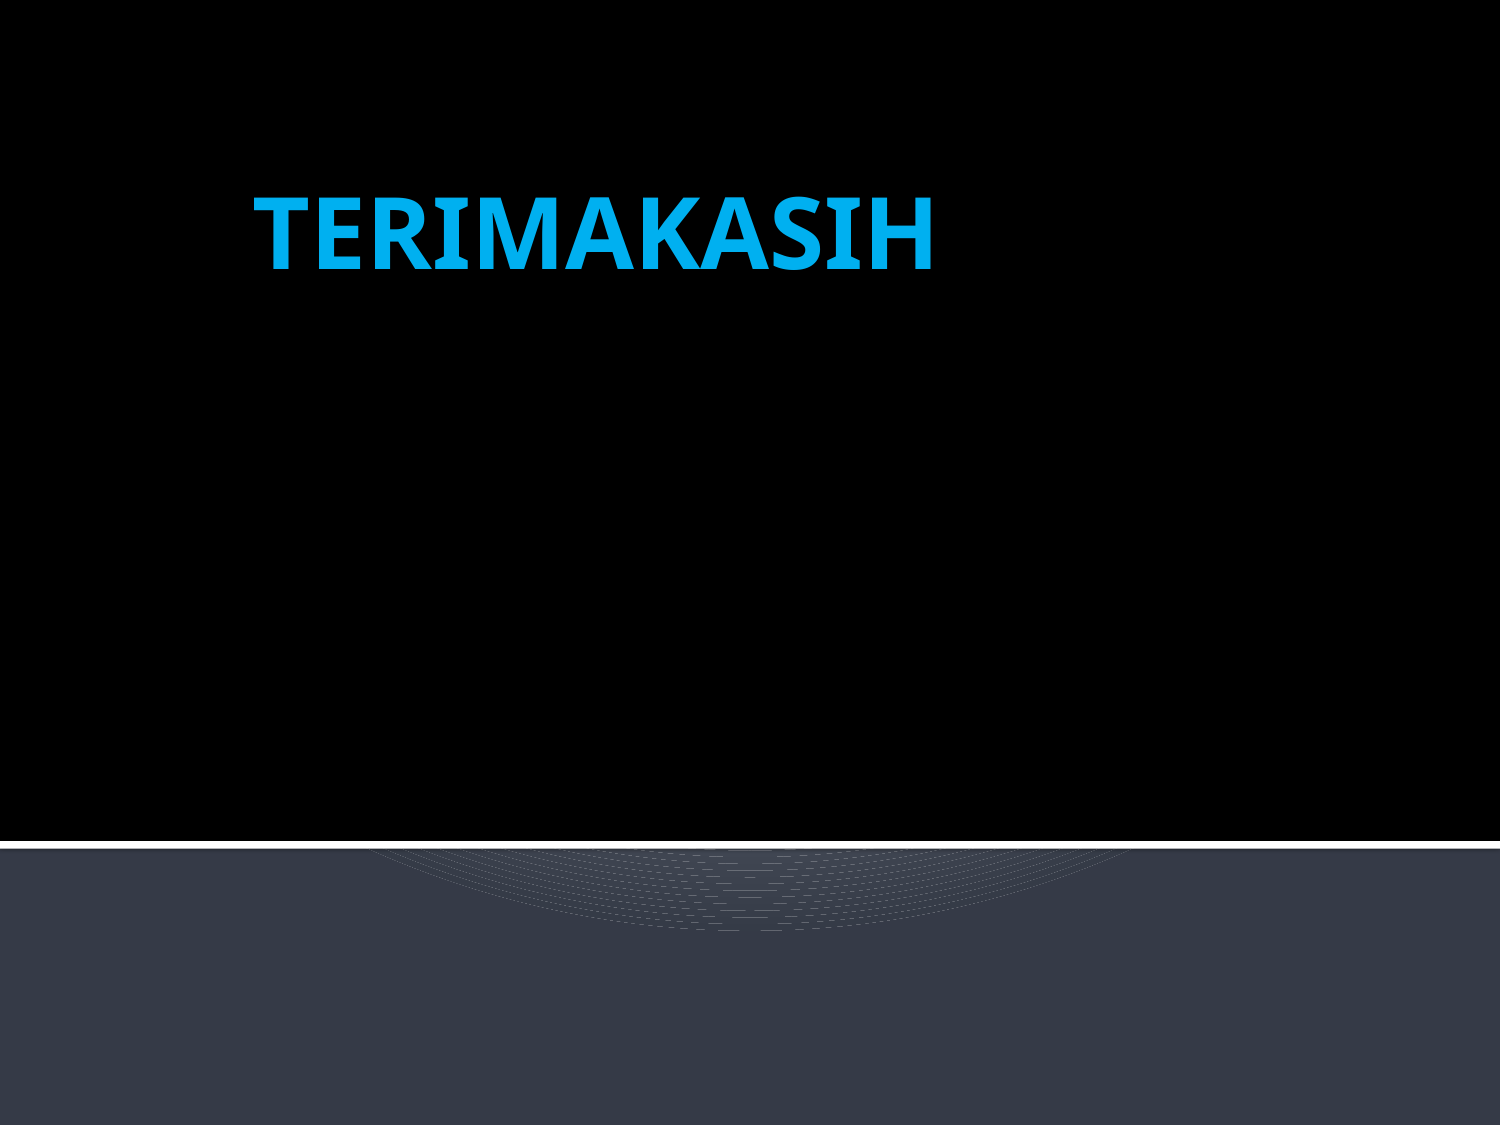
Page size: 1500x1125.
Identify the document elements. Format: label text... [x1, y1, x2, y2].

text_box TERIMAKASIH [237, 162, 1175, 298]
